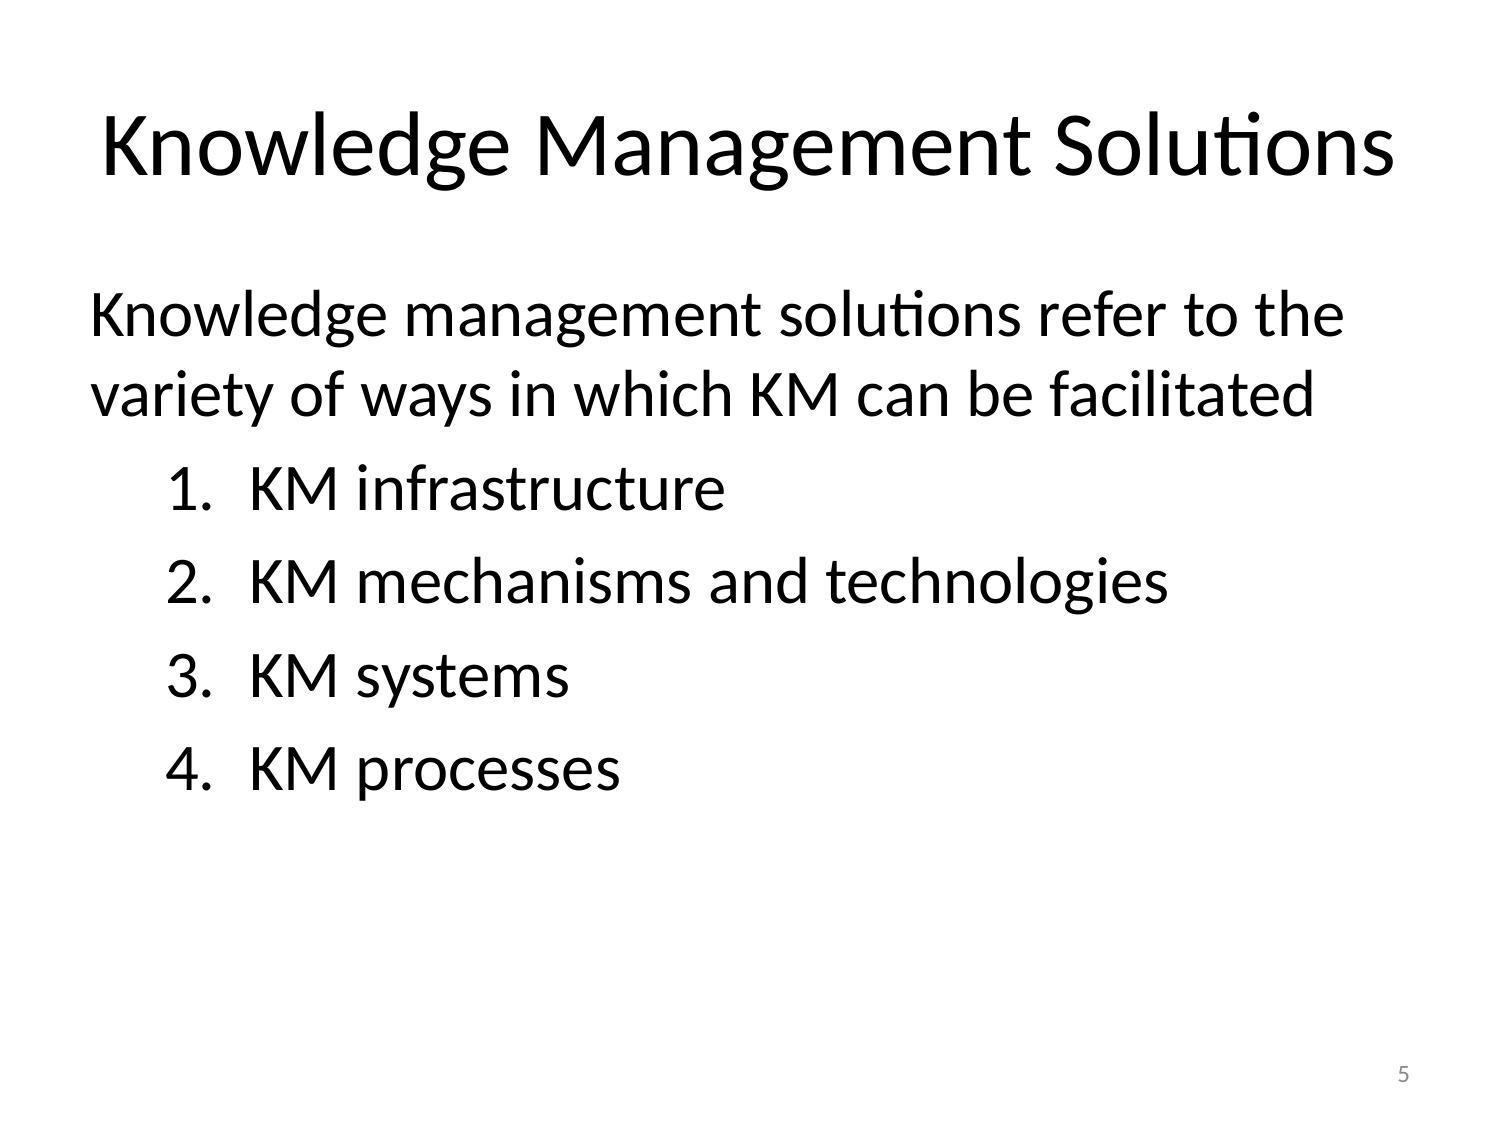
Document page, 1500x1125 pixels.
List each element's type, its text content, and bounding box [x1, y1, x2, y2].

slide_number 5 [1074, 1042, 1425, 1103]
list Knowledge management solutions refer to the variety of ways in which KM can be facilitated KM infrastructure KM mechanisms and technologies KM systems KM processes [75, 262, 1425, 1005]
title Knowledge Management Solutions [75, 45, 1425, 233]
